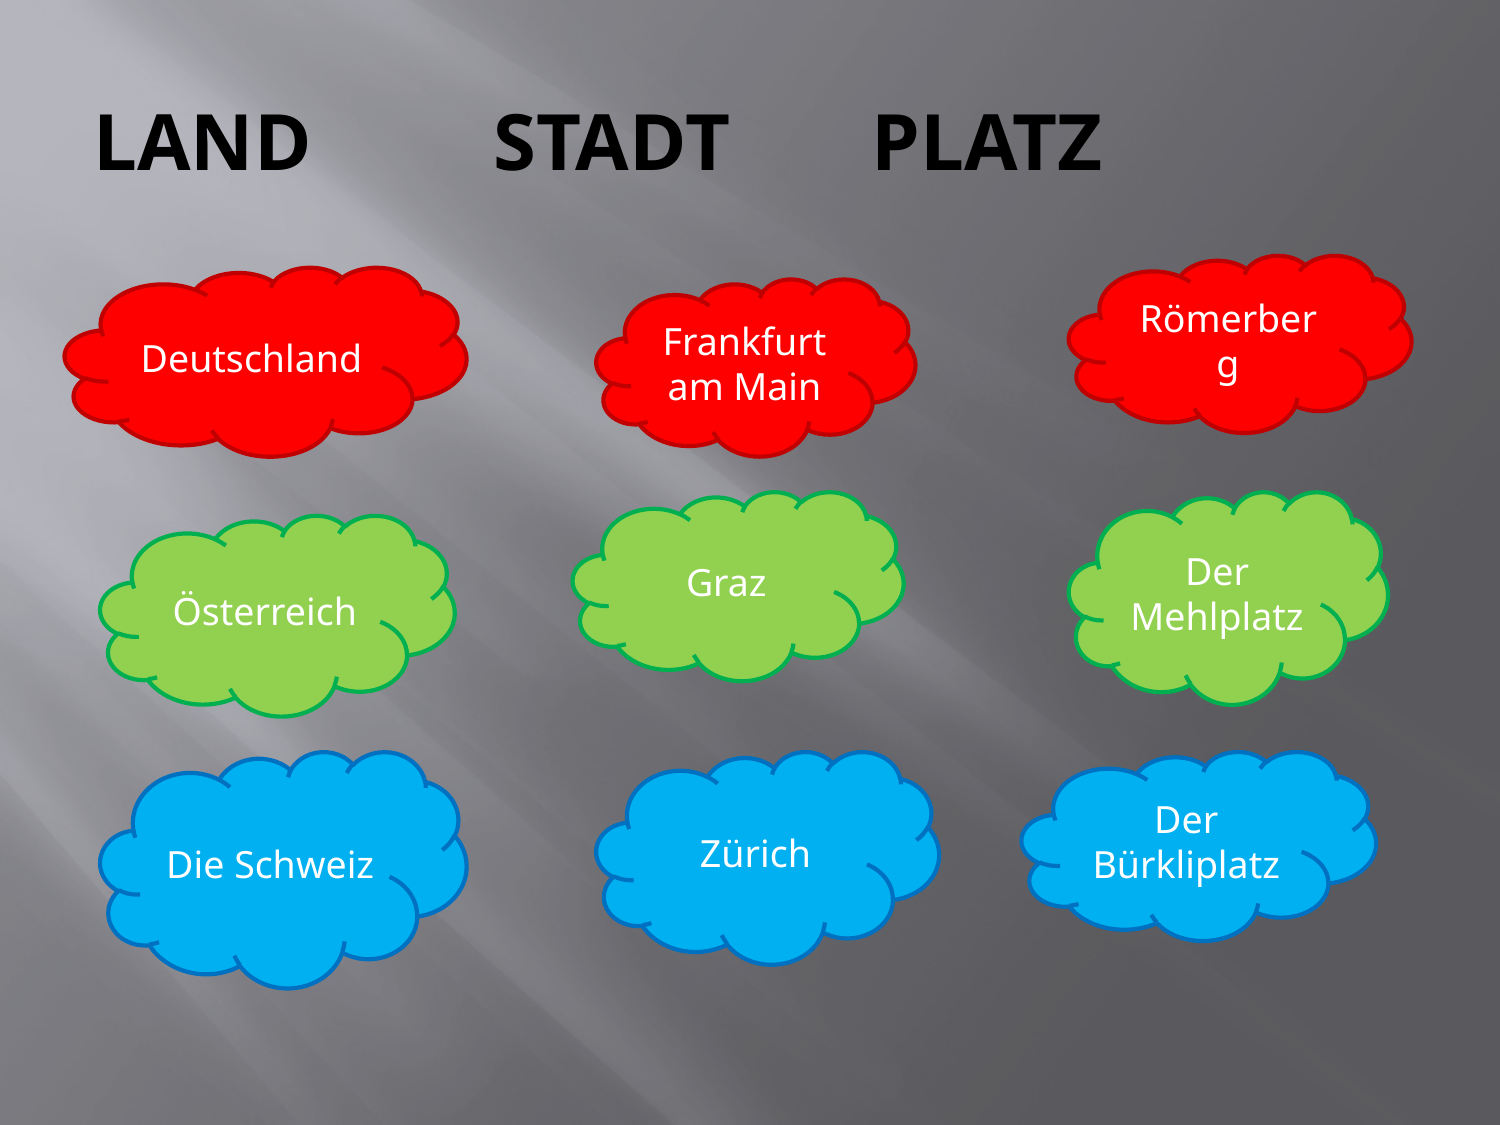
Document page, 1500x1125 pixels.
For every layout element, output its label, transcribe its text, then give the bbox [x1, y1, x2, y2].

text_box Deutschland [62, 265, 469, 459]
title LAND STADT PLATZ [75, 45, 1425, 233]
text_box Frankfurt am Main [594, 277, 918, 459]
text_box Die Schweiz [97, 750, 469, 991]
text_box Österreich [97, 513, 457, 719]
text_box Graz [570, 490, 906, 684]
text_box Der Mehlplatz [1066, 490, 1391, 708]
text_box Römerberg [1066, 253, 1414, 436]
text_box Zürich [594, 749, 942, 967]
text_box Der Bürkliplatz [1019, 749, 1379, 944]
